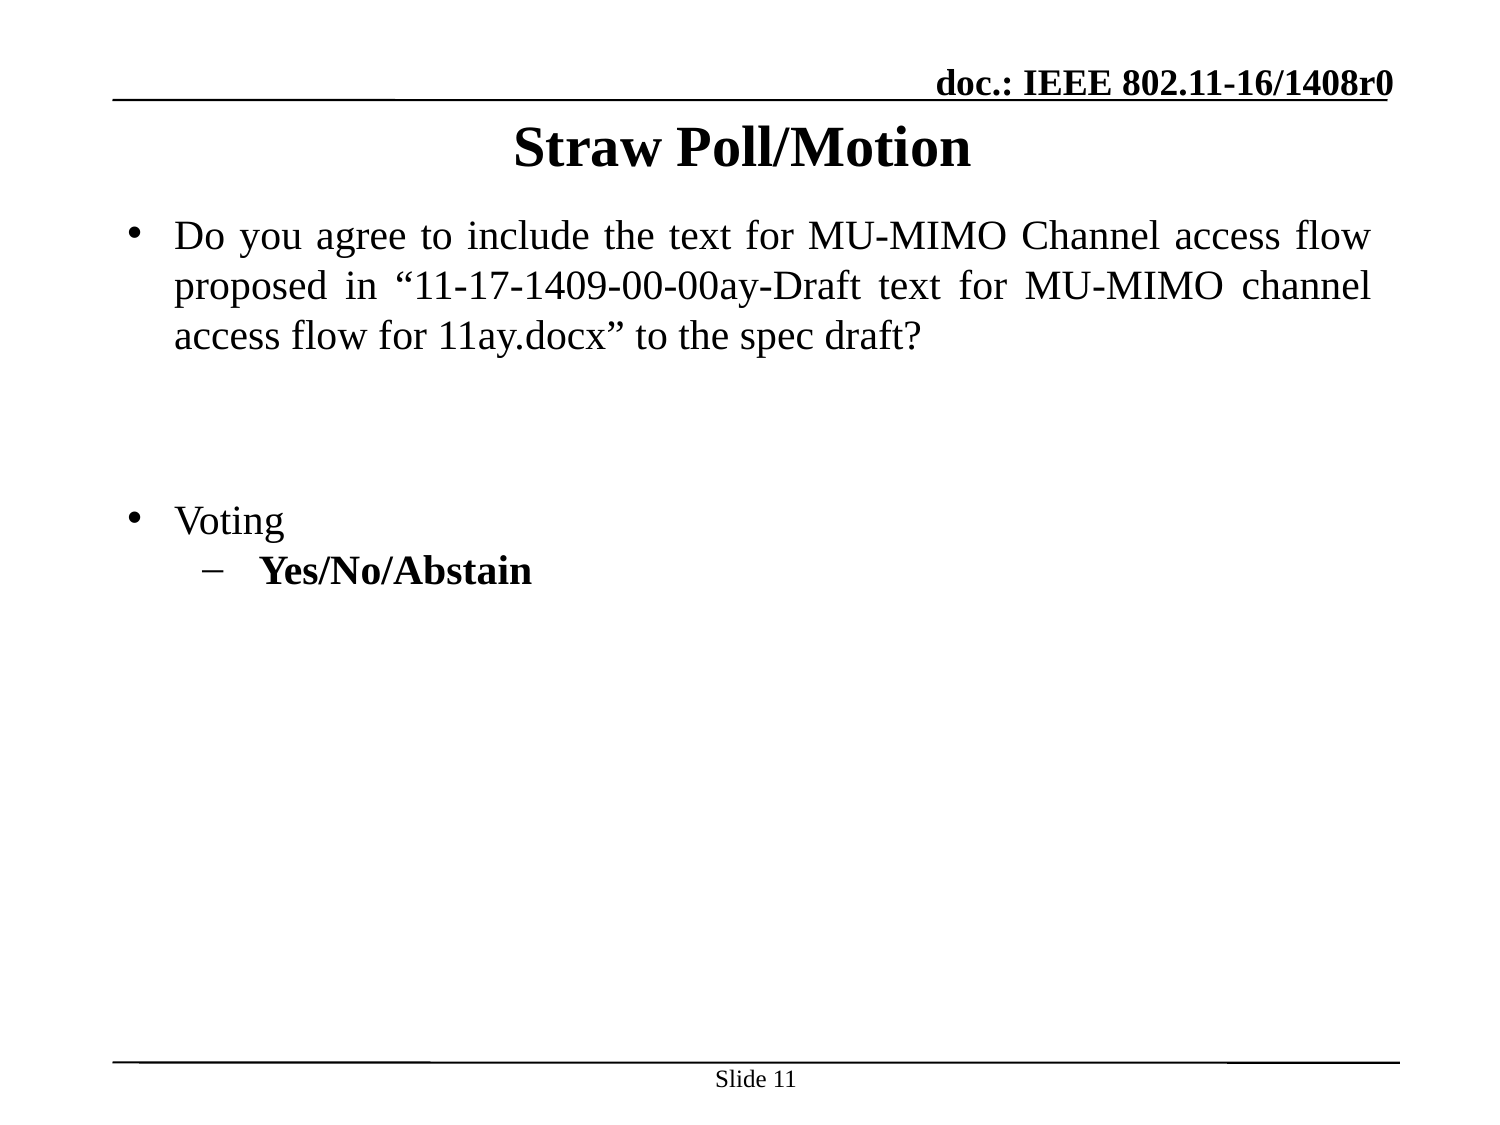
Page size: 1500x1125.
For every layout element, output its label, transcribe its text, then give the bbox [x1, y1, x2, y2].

slide_number Slide 11 [712, 1061, 800, 1123]
title Straw Poll/Motion [112, 99, 1388, 186]
text_box Do you agree to include the text for MU-MIMO Channel access flow proposed in “11-17-1409-00-00ay-Draft text for MU-MIMO channel access flow for 11ay.docx” to the spec draft? Voting Yes/No/Abstain [112, 200, 1388, 925]
